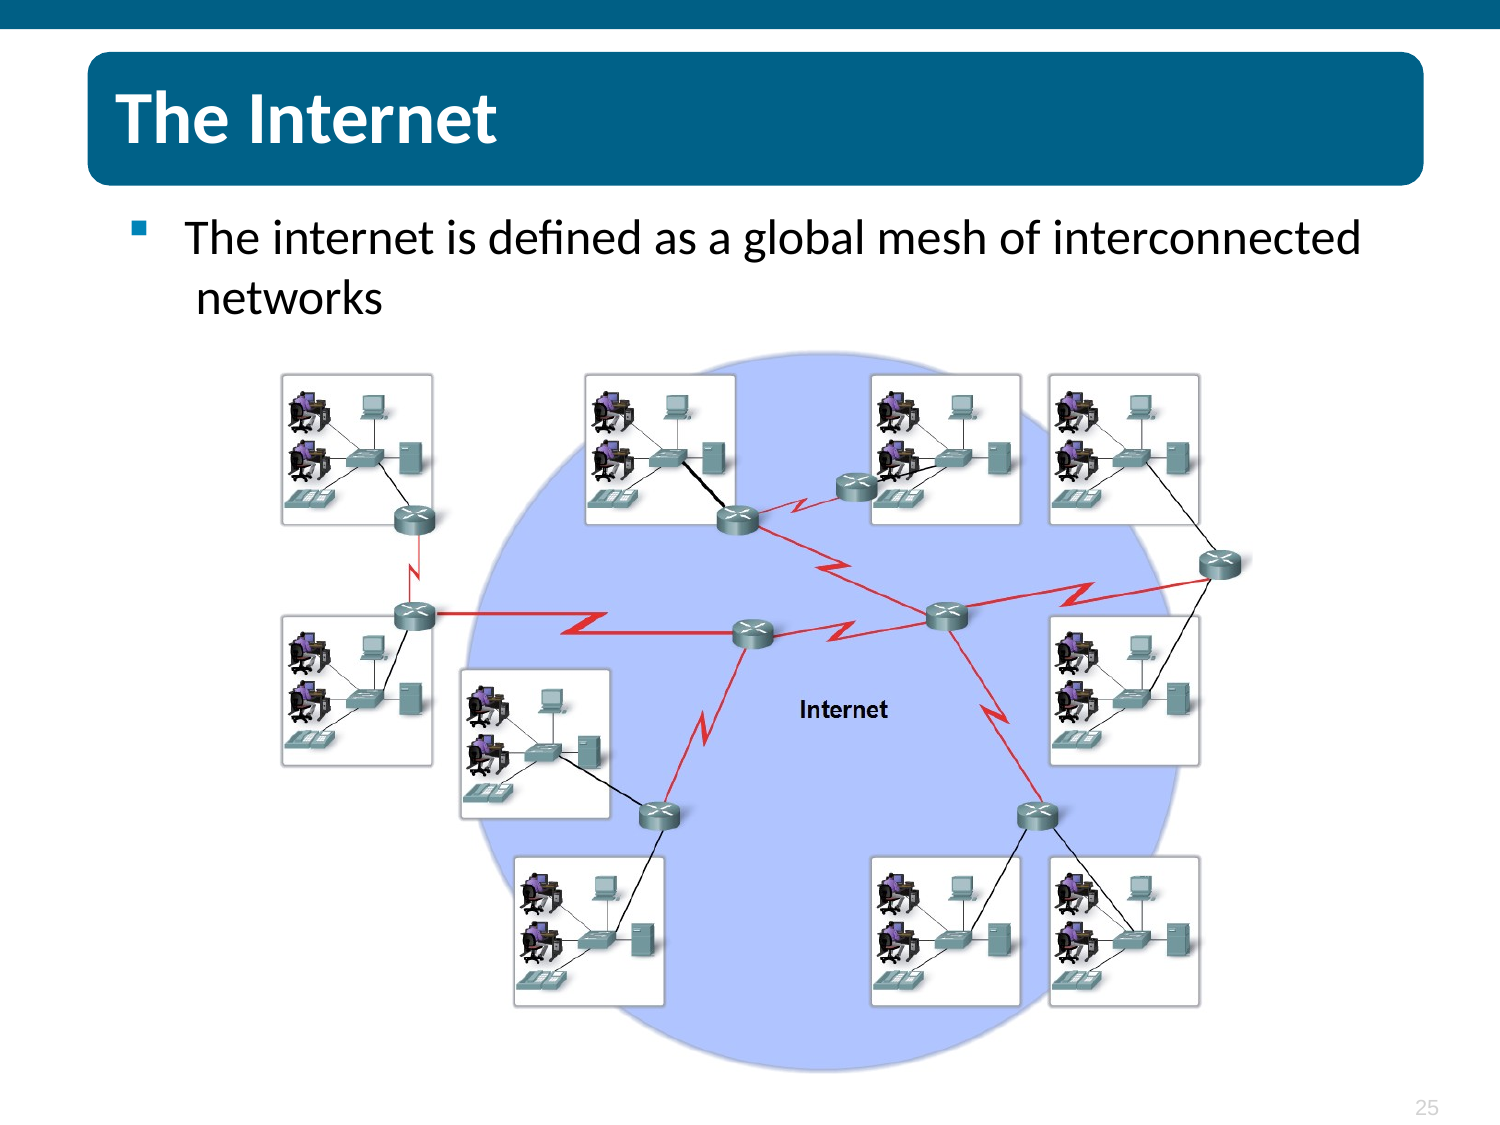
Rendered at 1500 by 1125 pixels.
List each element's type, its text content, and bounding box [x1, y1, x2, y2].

text_box 25 [1408, 1093, 1457, 1120]
text_box [279, 349, 1253, 1074]
text_box [87, 51, 1424, 186]
title The Internet [113, 66, 504, 257]
text_box The internet is defined as a global mesh of interconnected networks [125, 202, 1367, 325]
